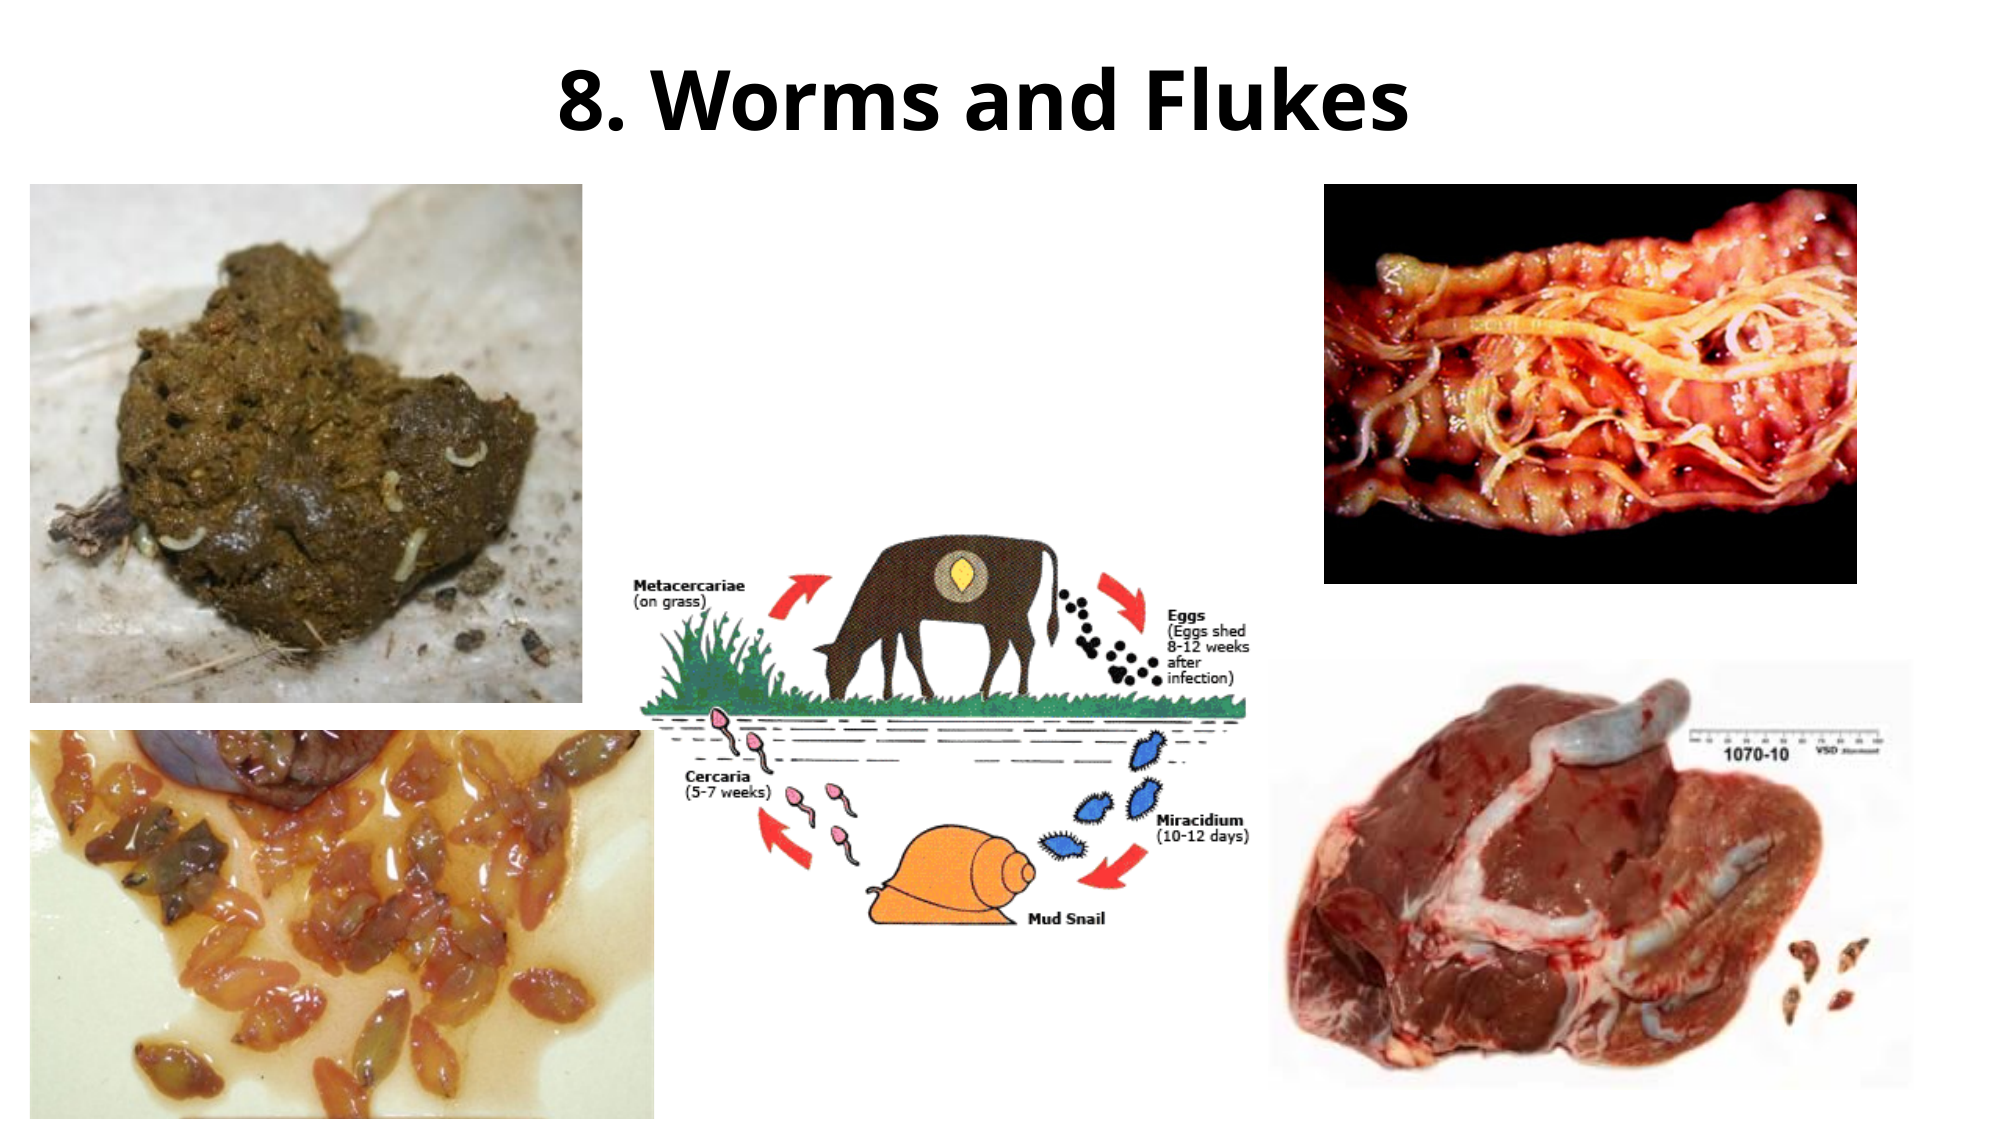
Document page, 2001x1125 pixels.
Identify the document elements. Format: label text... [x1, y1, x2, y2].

picture [29, 513, 1914, 1119]
picture [29, 184, 583, 703]
picture [1324, 184, 1857, 584]
title 8. Worms and Flukes [234, 0, 1735, 157]
